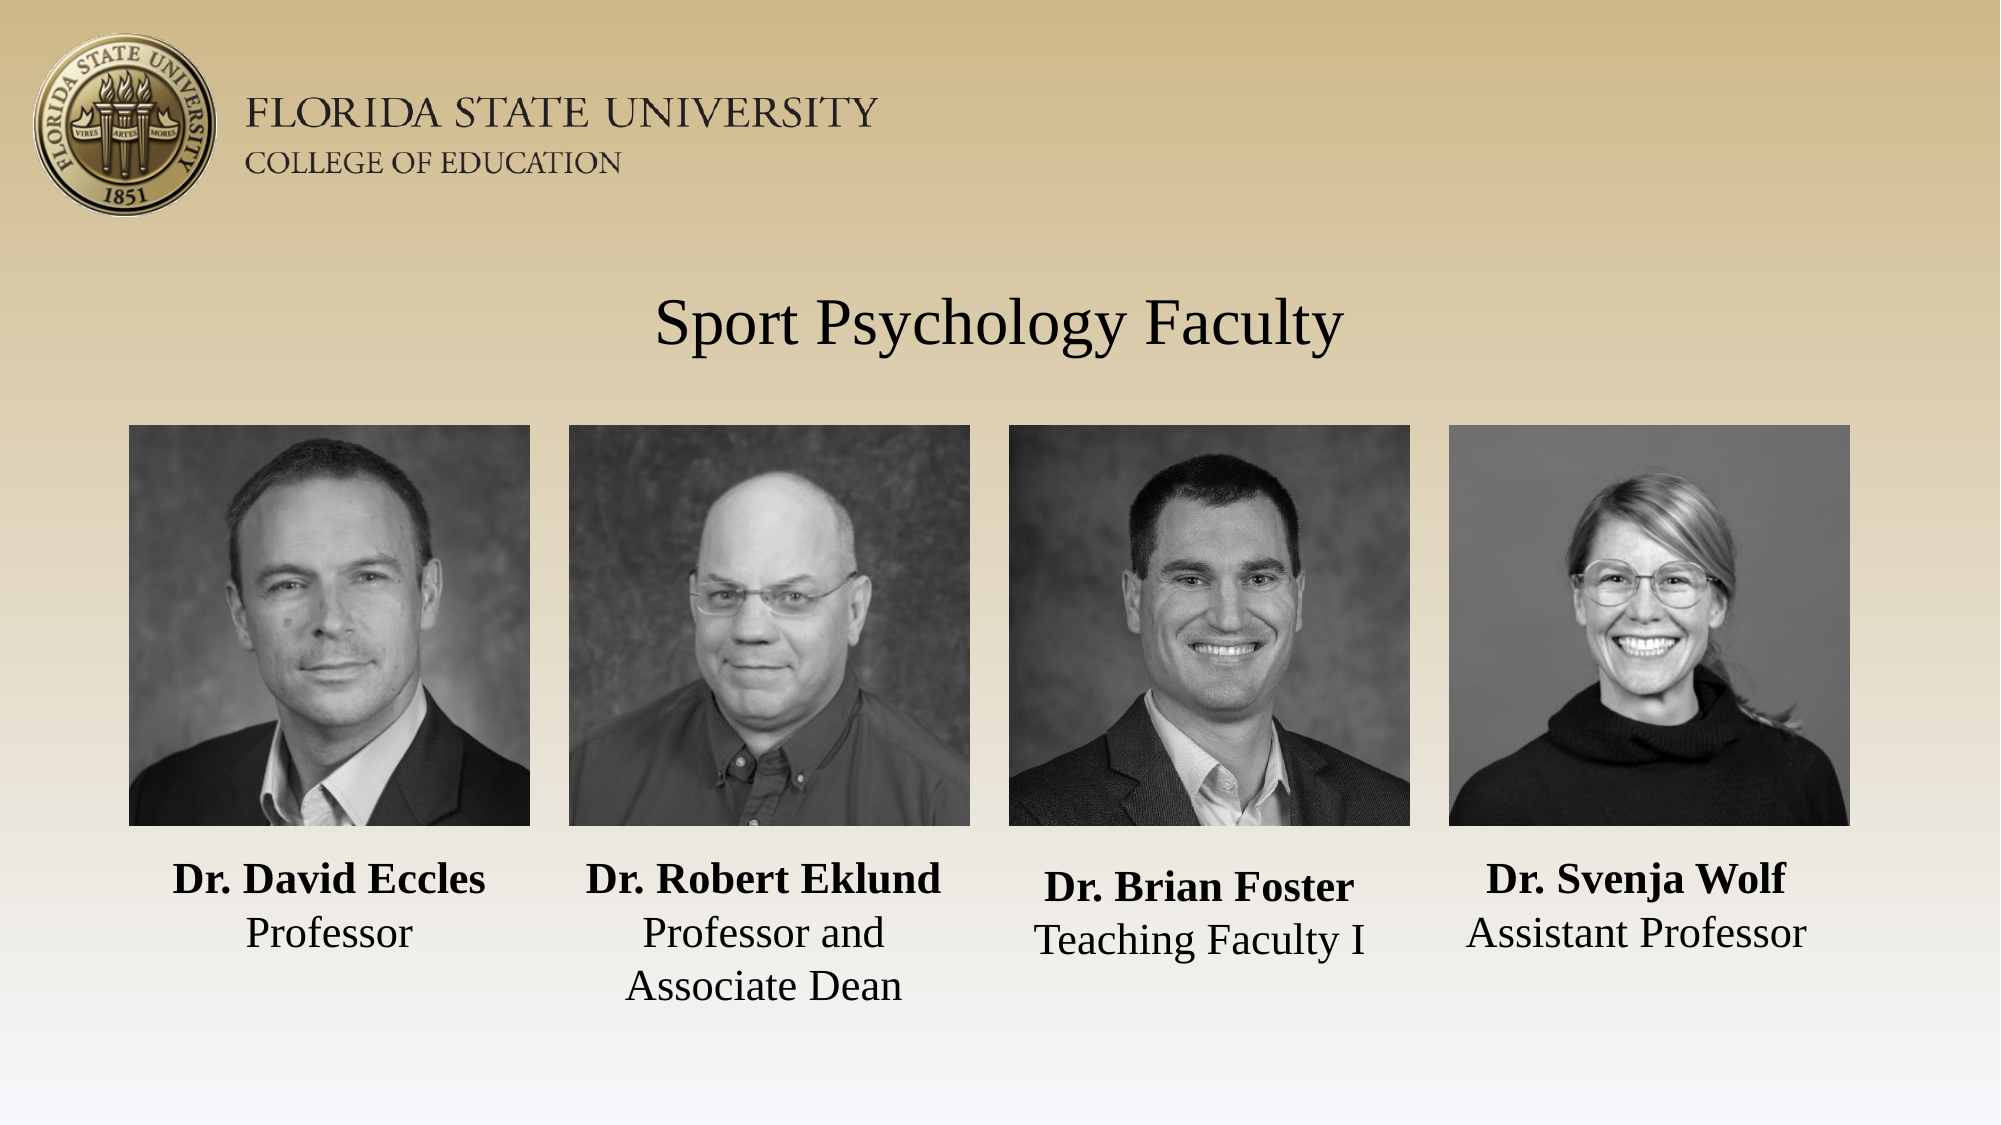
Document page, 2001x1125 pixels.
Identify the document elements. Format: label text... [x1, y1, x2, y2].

picture [1449, 425, 1850, 826]
text_box Dr. Robert Eklund Professor and Associate Dean [563, 841, 964, 1070]
picture [1009, 425, 1410, 826]
text_box Dr. David Eccles Professor [129, 842, 530, 1017]
text_box Dr. Brian Foster Teaching Faculty I [999, 849, 1400, 1025]
picture [569, 425, 970, 826]
text_box Dr. Svenja Wolf Assistant Professor [1436, 842, 1837, 1017]
list Sport Psychology Faculty [433, 279, 1567, 396]
picture [129, 425, 530, 826]
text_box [33, 33, 879, 221]
